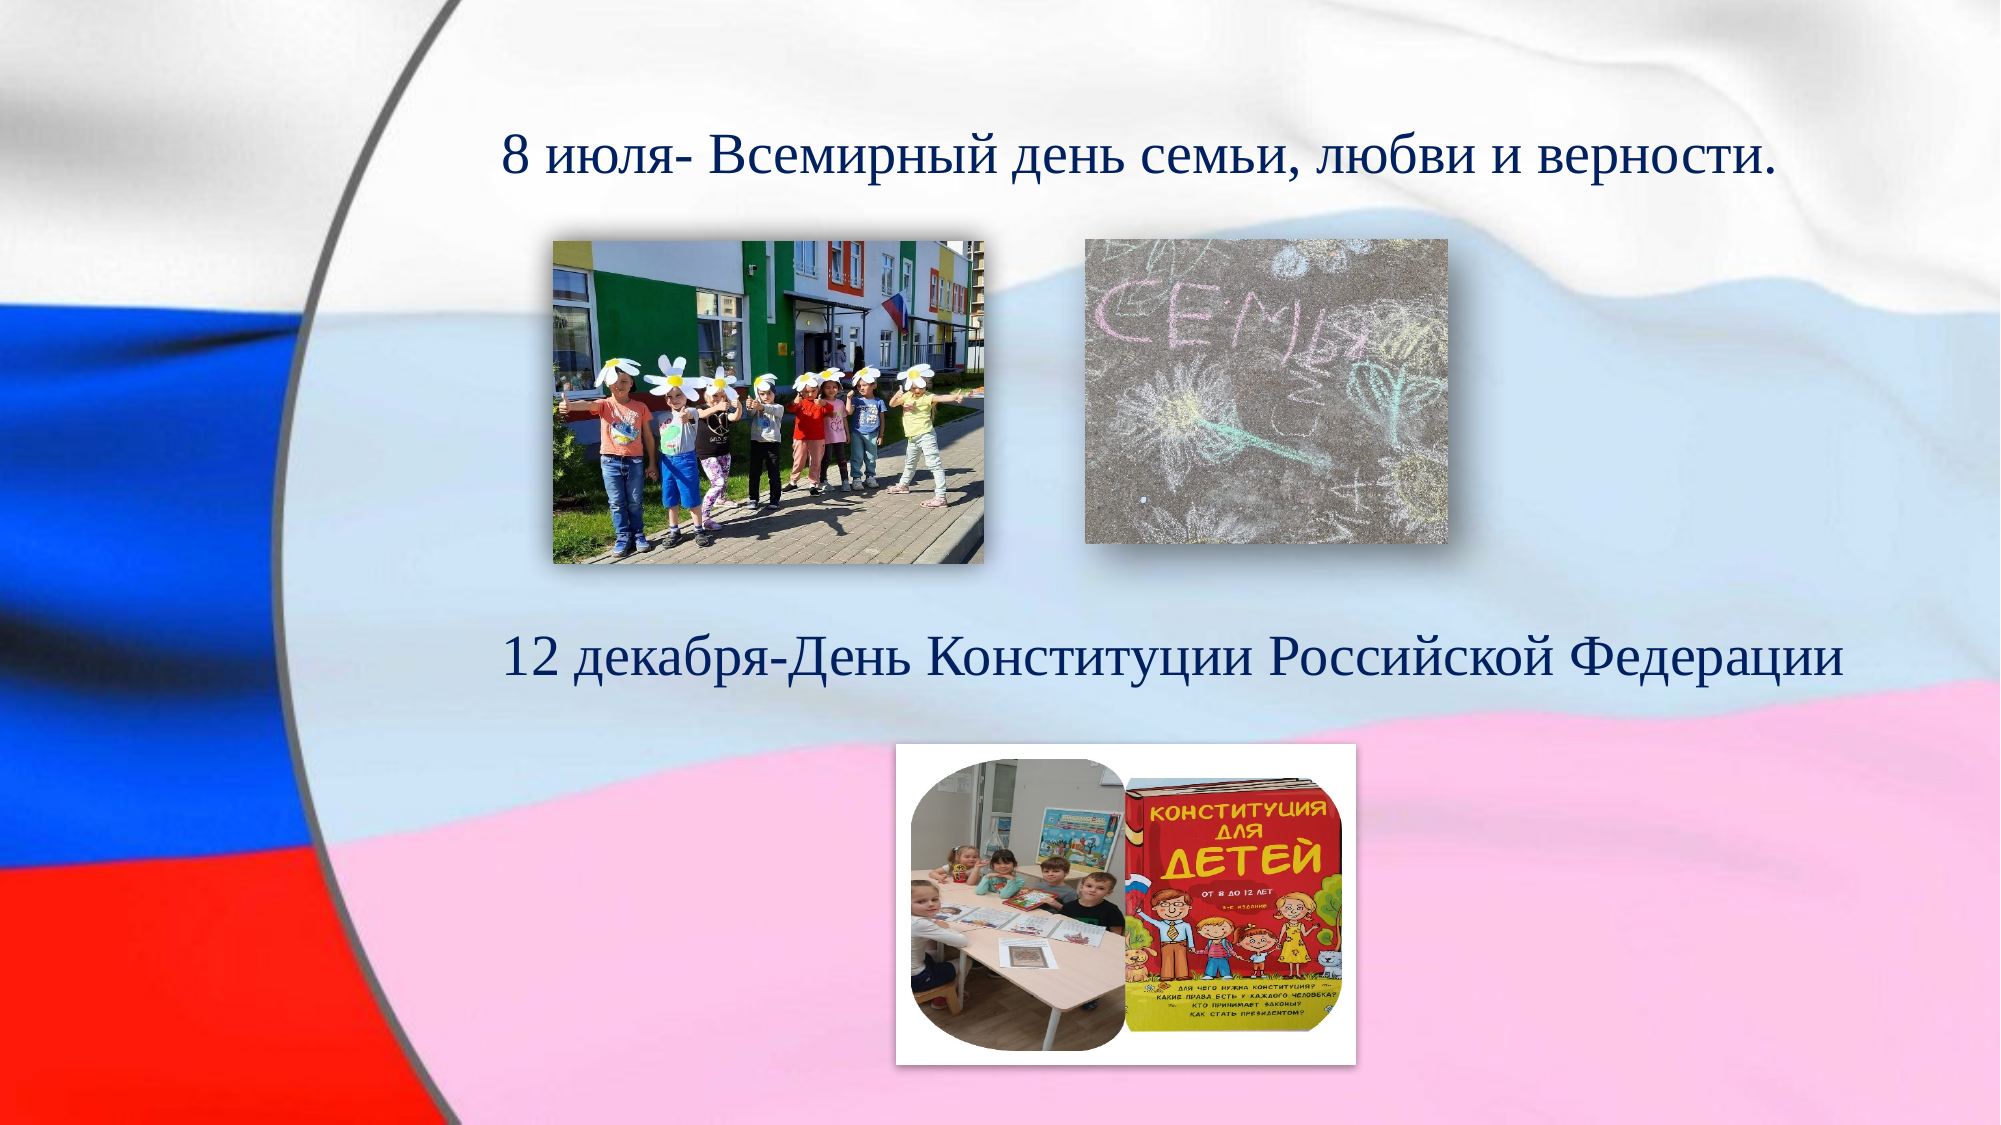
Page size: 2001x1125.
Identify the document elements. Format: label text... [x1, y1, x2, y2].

list 8 июля- Всемирный день семьи, любви и верности. 12 декабря-День Конституции Российской Федерации [486, 24, 1862, 1125]
picture [910, 758, 1342, 1051]
picture [553, 241, 984, 564]
picture [0, 0, 2001, 1125]
picture [1084, 239, 1448, 544]
